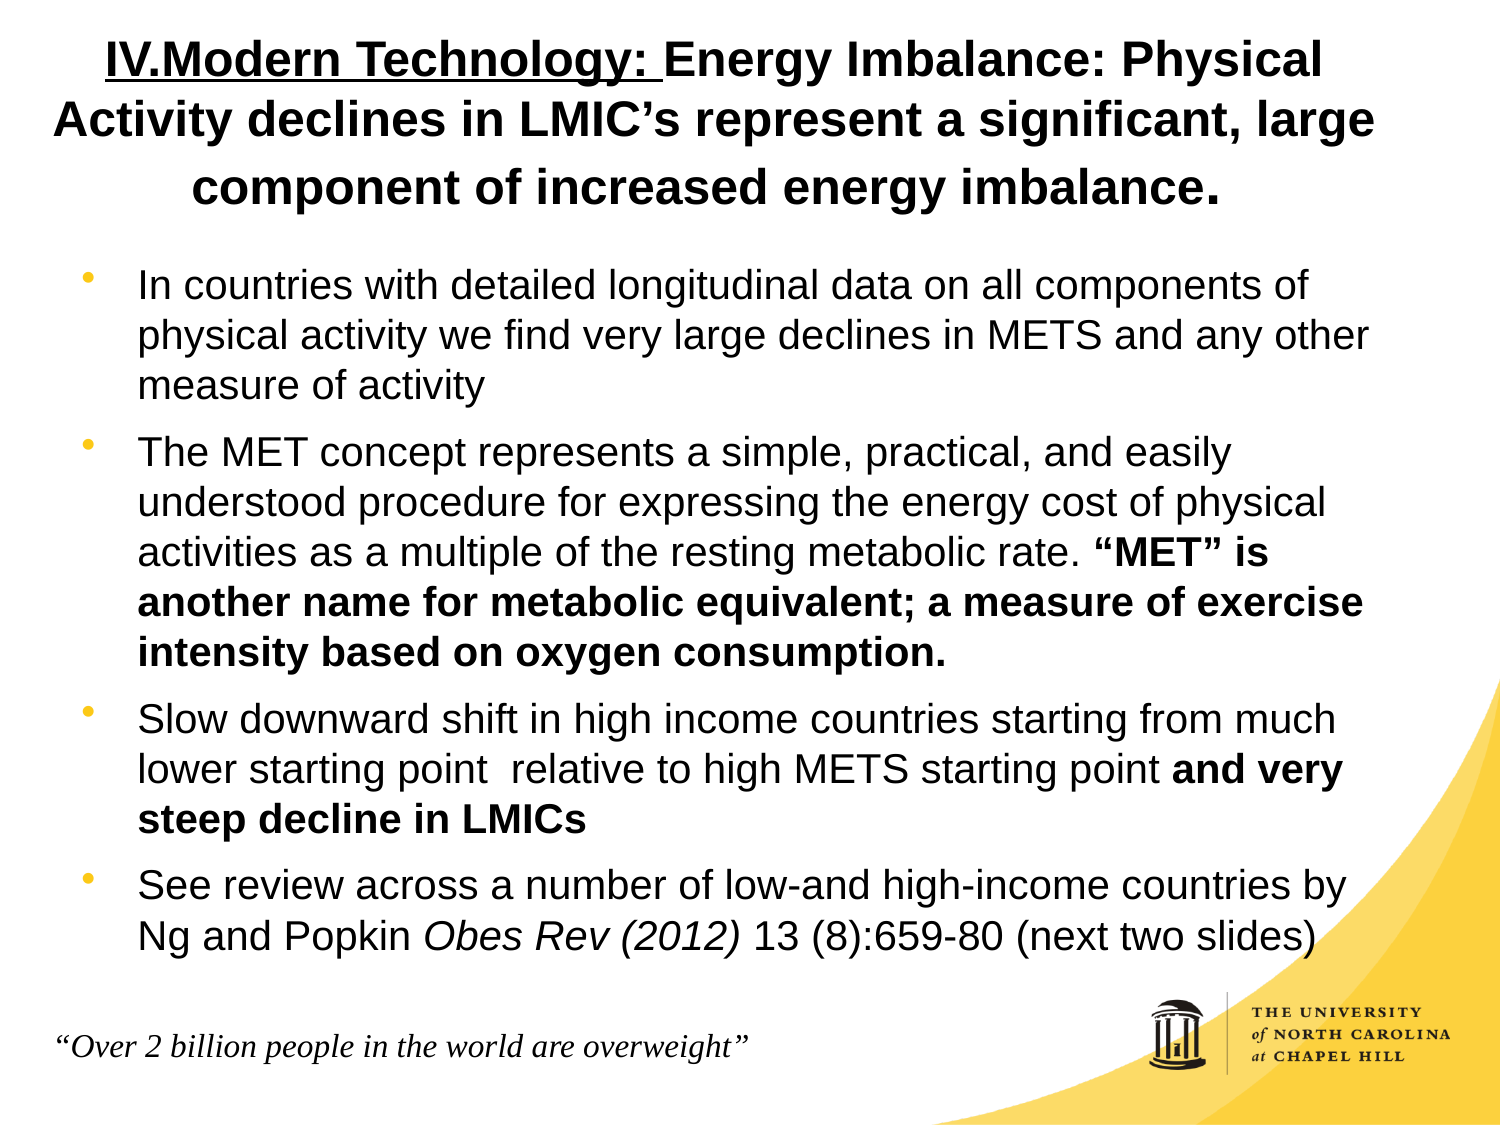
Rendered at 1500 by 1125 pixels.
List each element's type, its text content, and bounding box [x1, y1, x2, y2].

title IV.Modern Technology: Energy Imbalance: Physical Activity declines in LMIC’s represent a significant, large component of increased energy imbalance. [0, 26, 1430, 216]
picture [931, 678, 1500, 1125]
list In countries with detailed longitudinal data on all components of physical activity we find very large declines in METS and any other measure of activity The MET concept represents a simple, practical, and easily understood procedure for expressing the energy cost of physical activities as a multiple of the resting metabolic rate. “MET” is another name for metabolic equivalent; a measure of exercise intensity based on oxygen consumption. Slow downward shift in high income countries starting from much lower starting point relative to high METS starting point and very steep decline in LMICs See review across a number of low-and high-income countries by Ng and Popkin Obes Rev (2012) 13 (8):659-80 (next two slides) [66, 250, 1416, 926]
